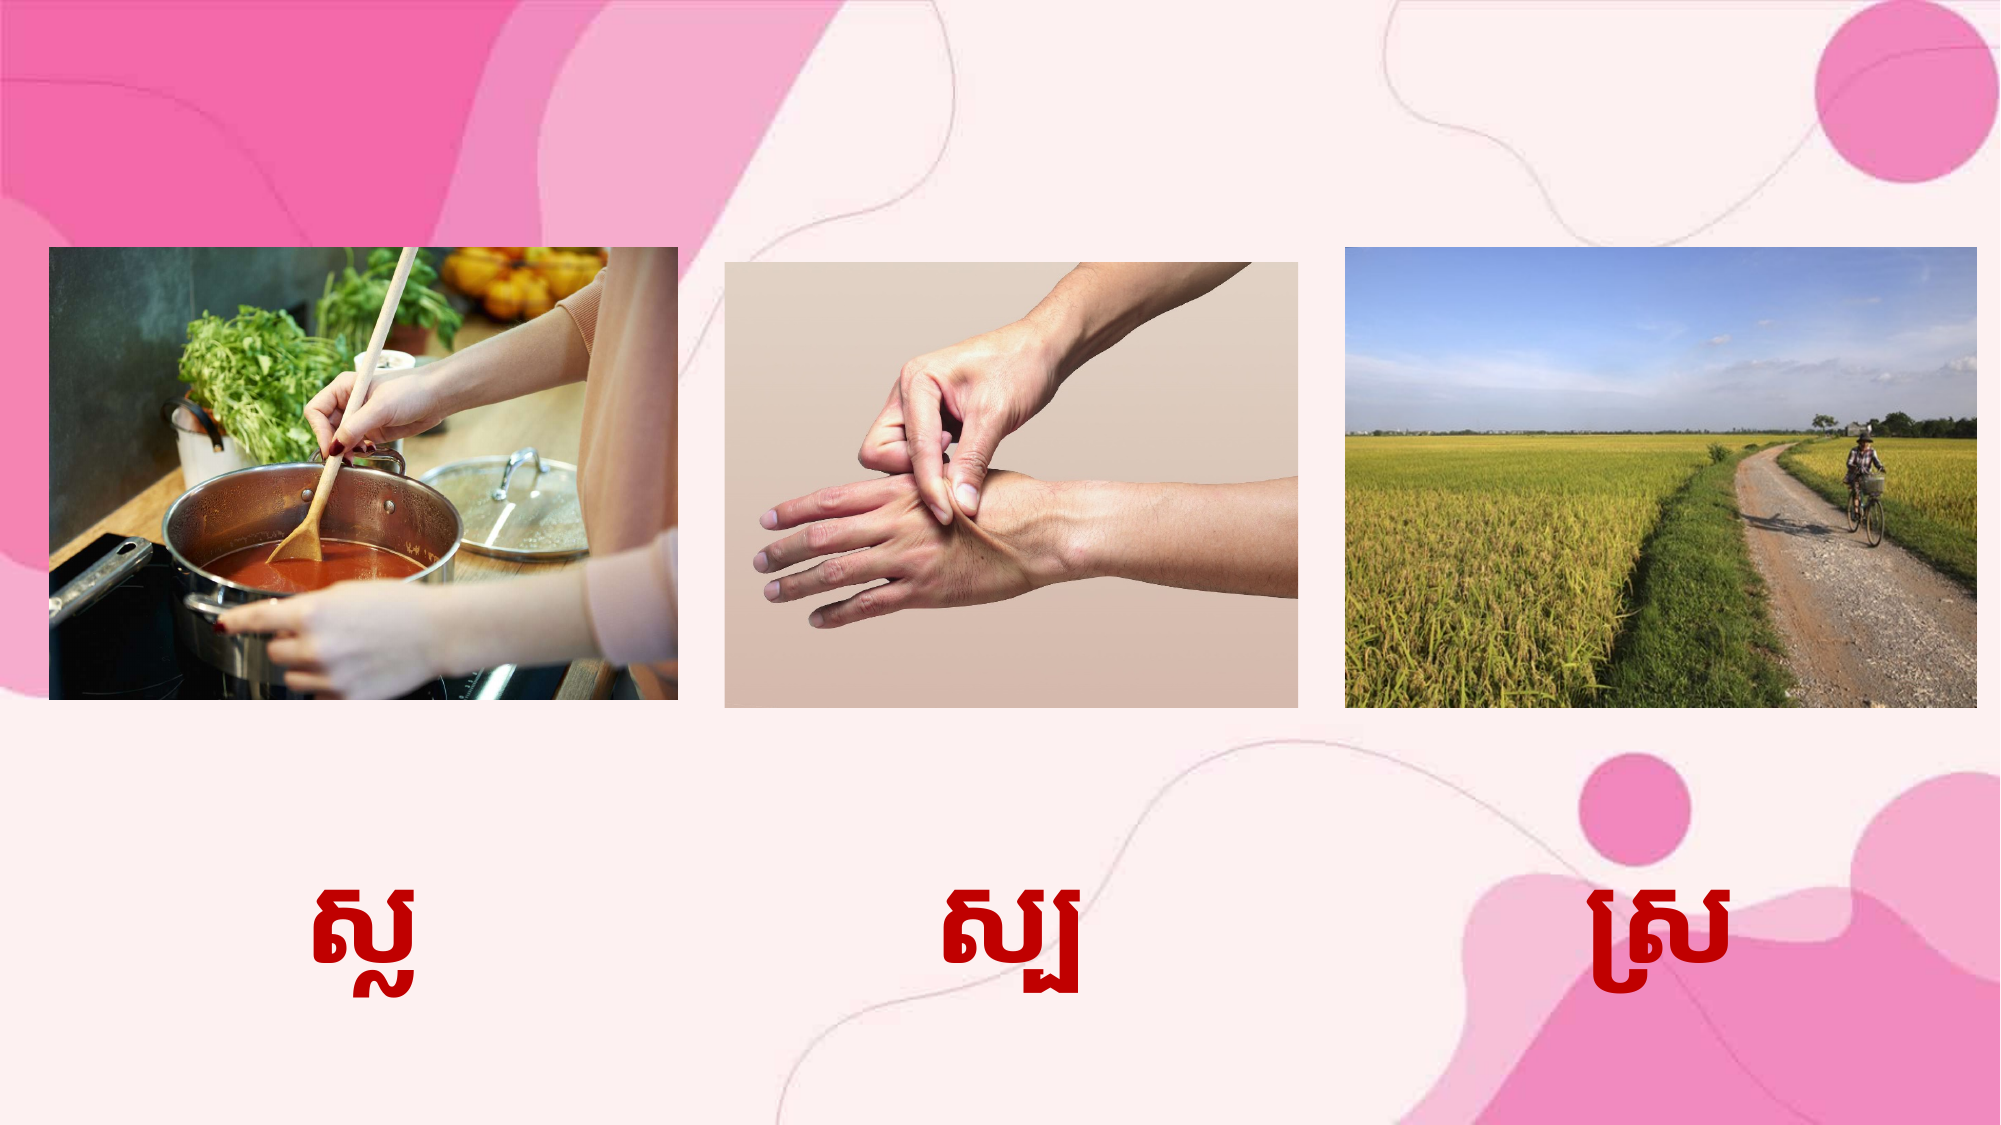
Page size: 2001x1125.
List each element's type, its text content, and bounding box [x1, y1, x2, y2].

text_box ស្ល [217, 700, 510, 985]
text_box ស្រ [1489, 708, 1835, 980]
picture [0, 0, 2001, 1125]
text_box ស្ប [852, 721, 1171, 957]
